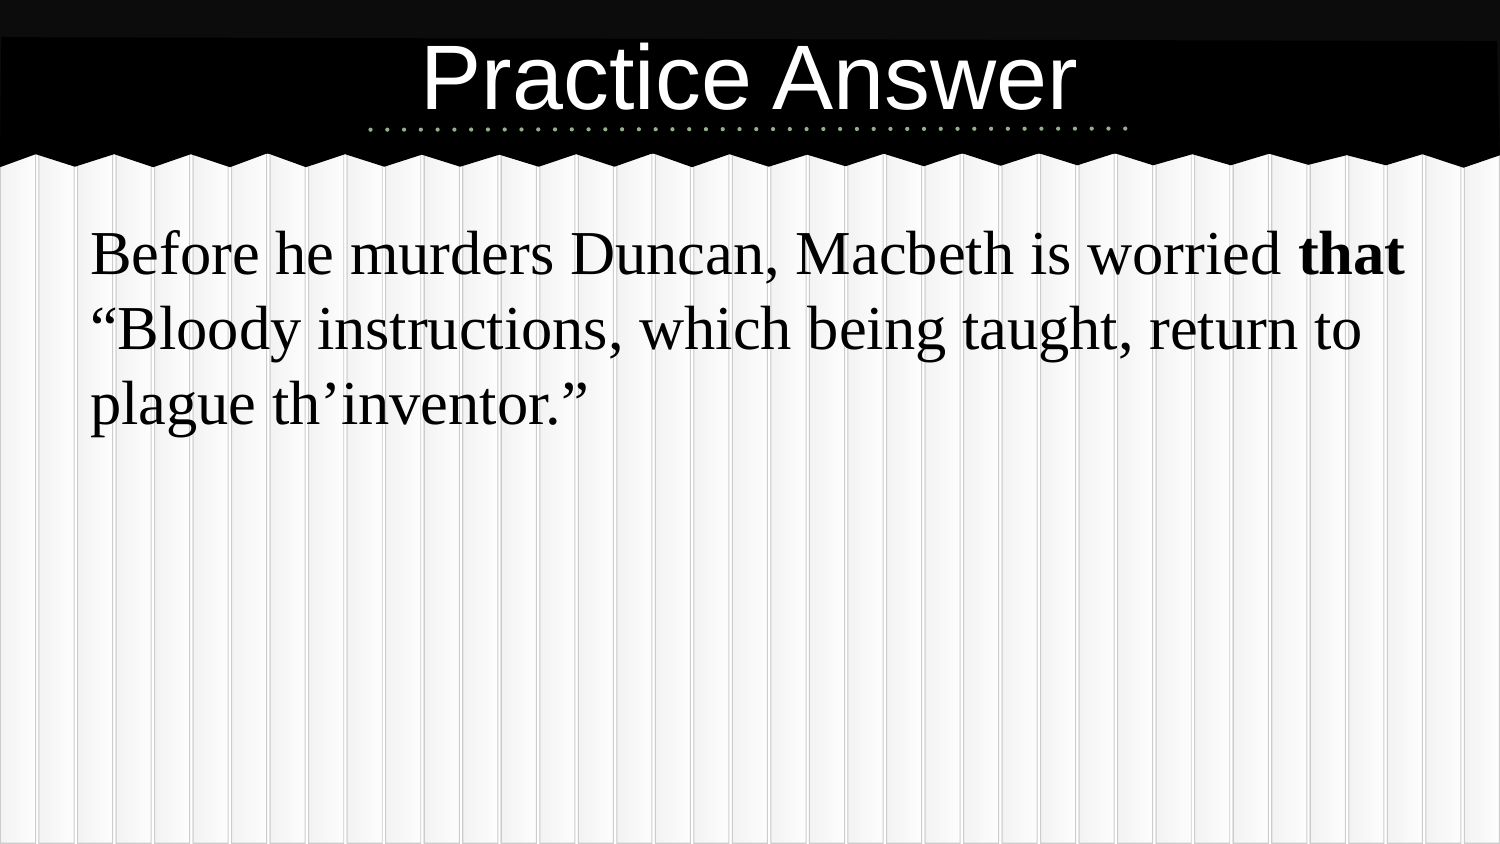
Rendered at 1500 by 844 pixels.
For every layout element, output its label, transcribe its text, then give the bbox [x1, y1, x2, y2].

title Practice Answer [75, 2, 1425, 143]
list Before he murders Duncan, Macbeth is worried that “Bloody instructions, which being taught, return to plague th’inventor.” [75, 196, 1425, 793]
